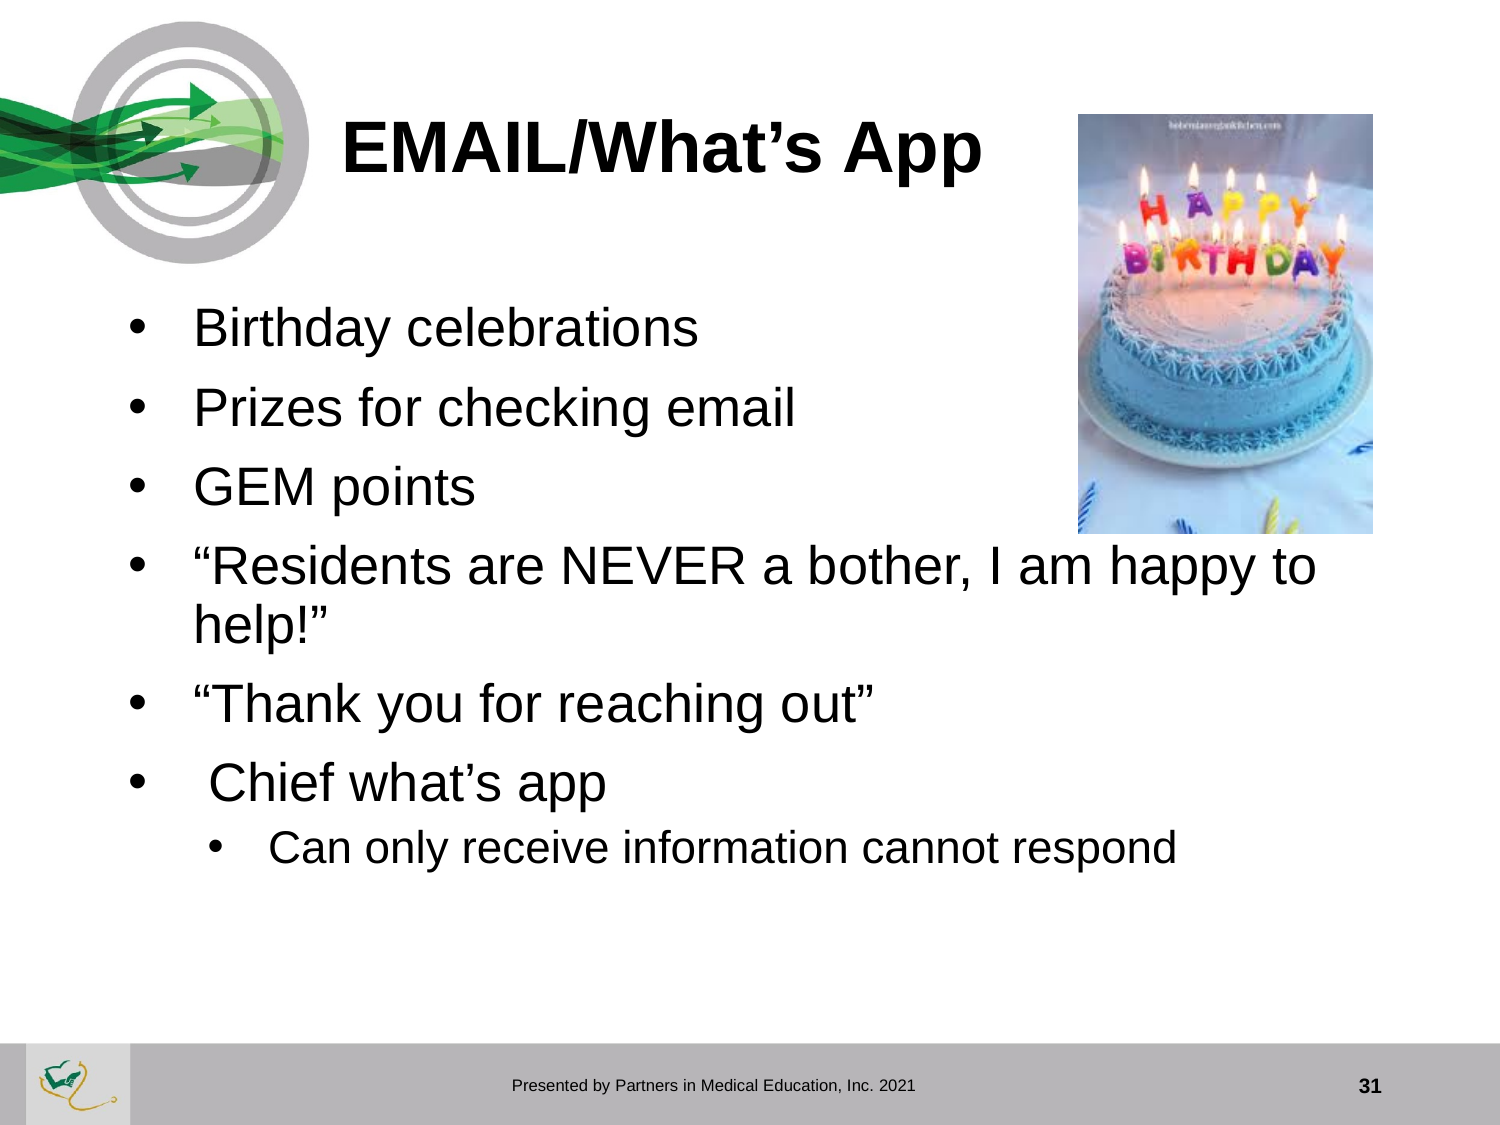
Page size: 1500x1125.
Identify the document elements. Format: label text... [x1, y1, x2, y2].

list Birthday celebrations Prizes for checking email GEM points “Residents are NEVER a bother, I am happy to help!” “Thank you for reaching out” Chief what’s app Can only receive information cannot respond [103, 285, 1397, 1014]
title EMAIL/What’s App [326, 40, 1397, 258]
slide_number 31 [1059, 1055, 1397, 1116]
footer Presented by Partners in Medical Education, Inc. 2021 [496, 1055, 1004, 1116]
picture [0, 0, 1500, 1125]
